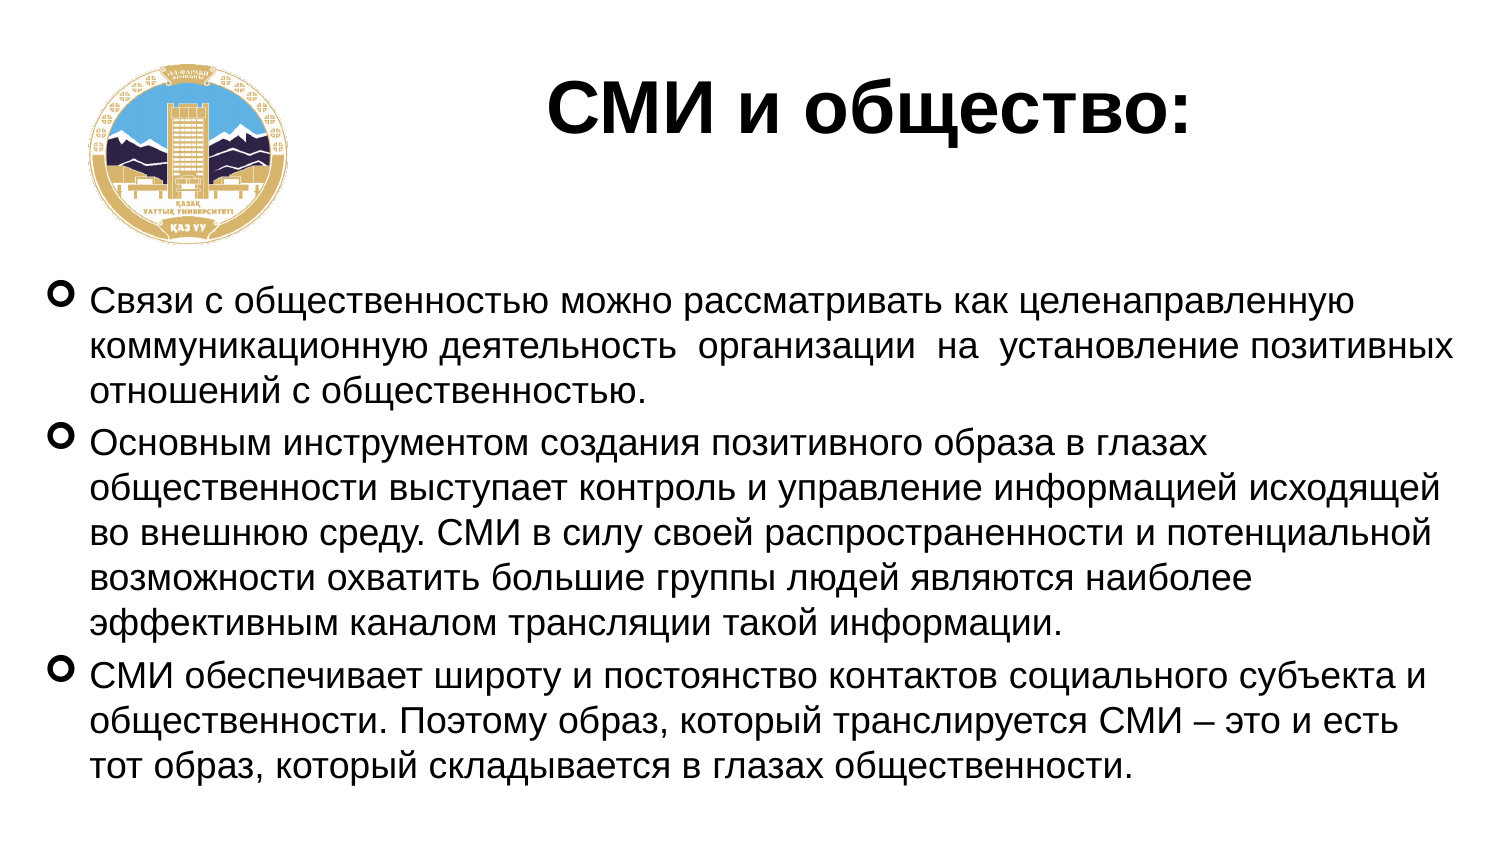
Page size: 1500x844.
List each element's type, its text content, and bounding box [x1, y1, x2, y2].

title СМИ и общество: [336, 33, 1425, 175]
picture [88, 64, 288, 245]
list Связи с общественностью можно рассматривать как целенаправленную коммуникационную деятельность организации на установление позитивных отношений с общественностью. Основным инструментом создания позитивного образа в глазах общественности выступает контроль и управление информацией исходящей во внешнюю среду. СМИ в силу своей распространенности и потенциальной возможности охватить большие группы людей являются наиболее эффективным каналом трансляции такой информации. СМИ обеспечивает широту и постоянство контактов социального субъекта и общественности. Поэтому образ, который транслируется СМИ – это и есть тот образ, который складывается в глазах общественности. [29, 268, 1471, 754]
